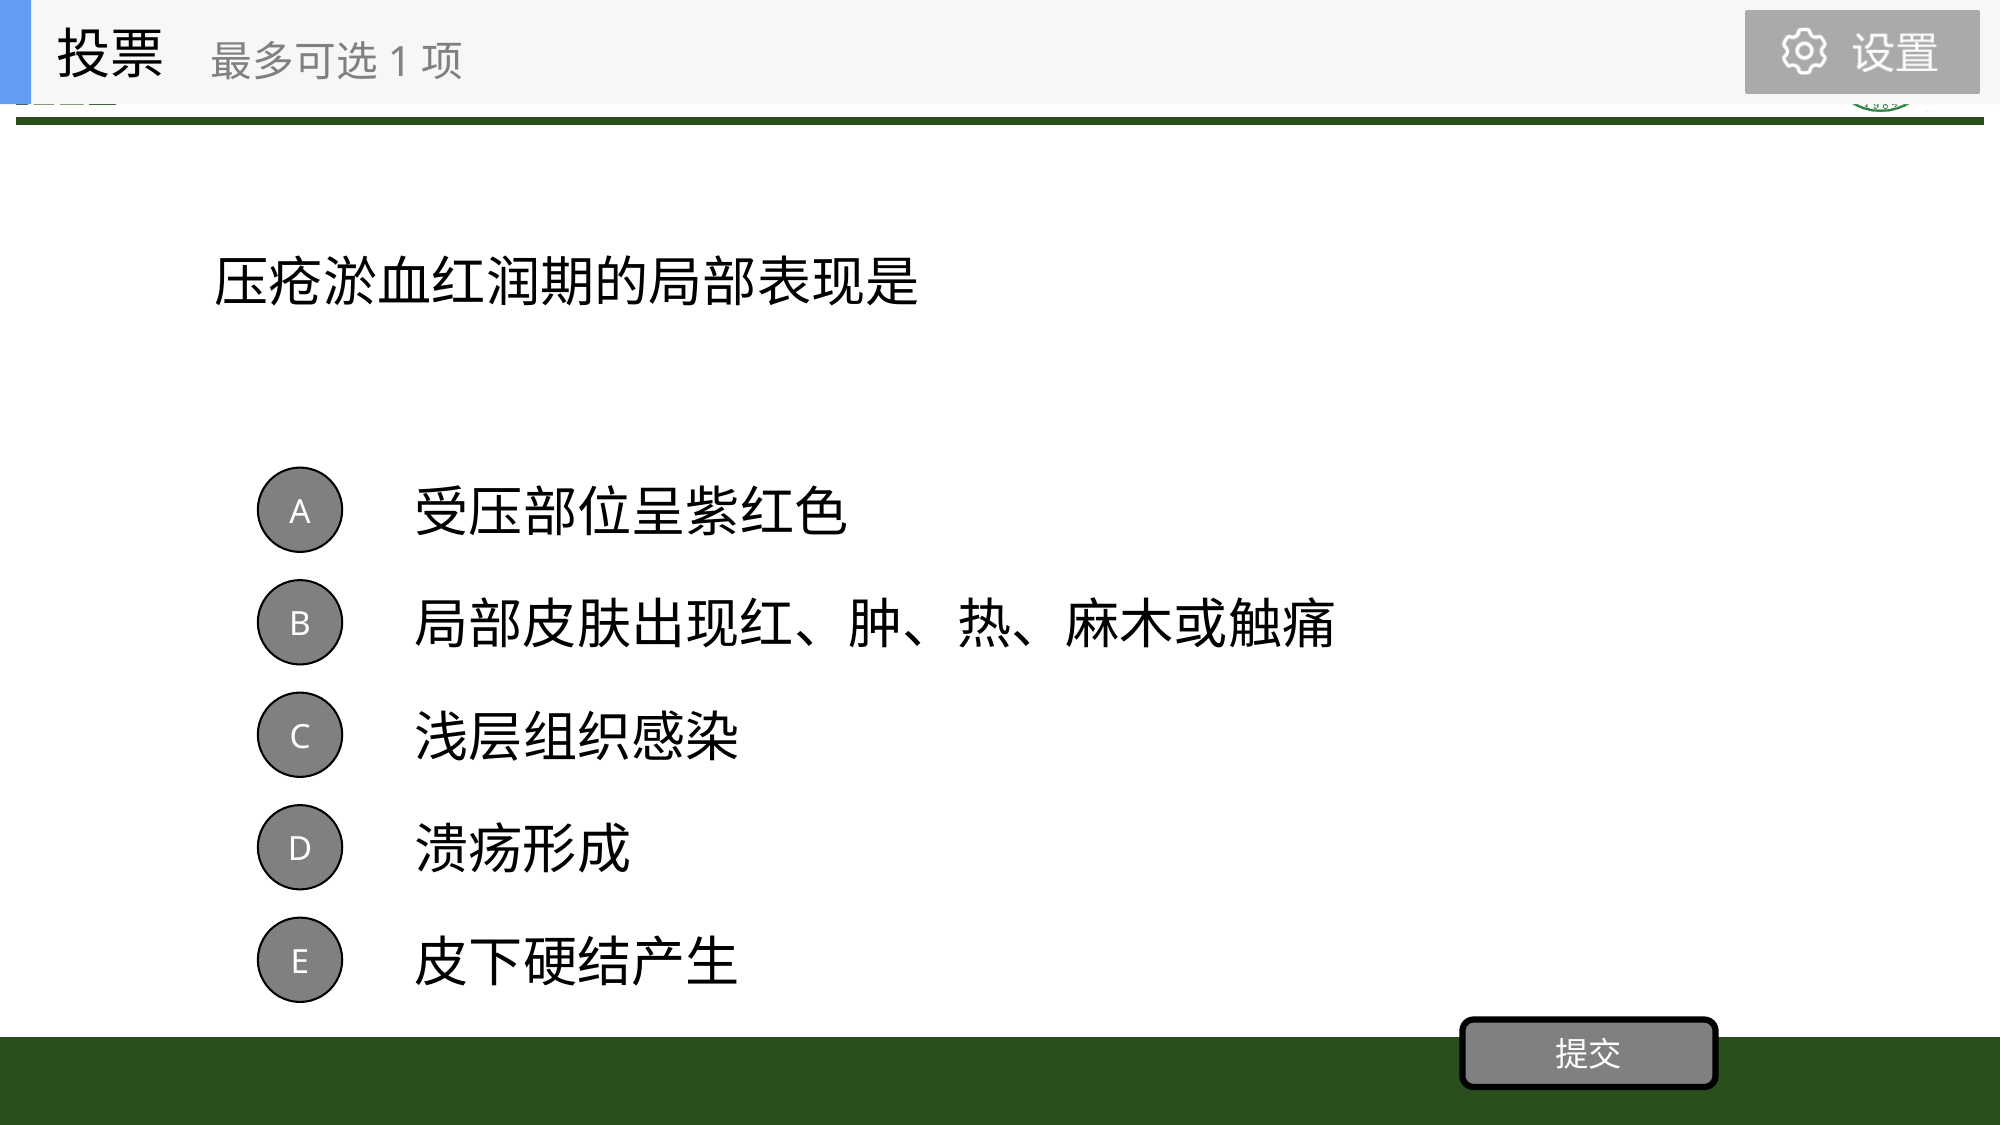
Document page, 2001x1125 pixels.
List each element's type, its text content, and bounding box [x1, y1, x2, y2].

text_box D [256, 804, 344, 891]
text_box 提交 [1461, 1018, 1717, 1089]
text_box A [256, 466, 344, 553]
picture [1827, 105, 1934, 112]
text_box E [256, 916, 344, 1004]
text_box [0, 0, 2000, 105]
text_box 局部皮肤出现红、肿、热、麻木或触痛 [399, 582, 1367, 663]
text_box B [256, 579, 344, 666]
text_box 压疮淤血红润期的局部表现是 [200, 240, 951, 320]
picture [1745, 10, 1980, 94]
text_box 浅层组织感染 [399, 694, 772, 775]
text_box 溃疡形成 [399, 807, 663, 888]
text_box C [256, 691, 344, 778]
text_box 受压部位呈紫红色 [399, 469, 880, 550]
text_box 皮下硬结产生 [399, 919, 772, 1000]
